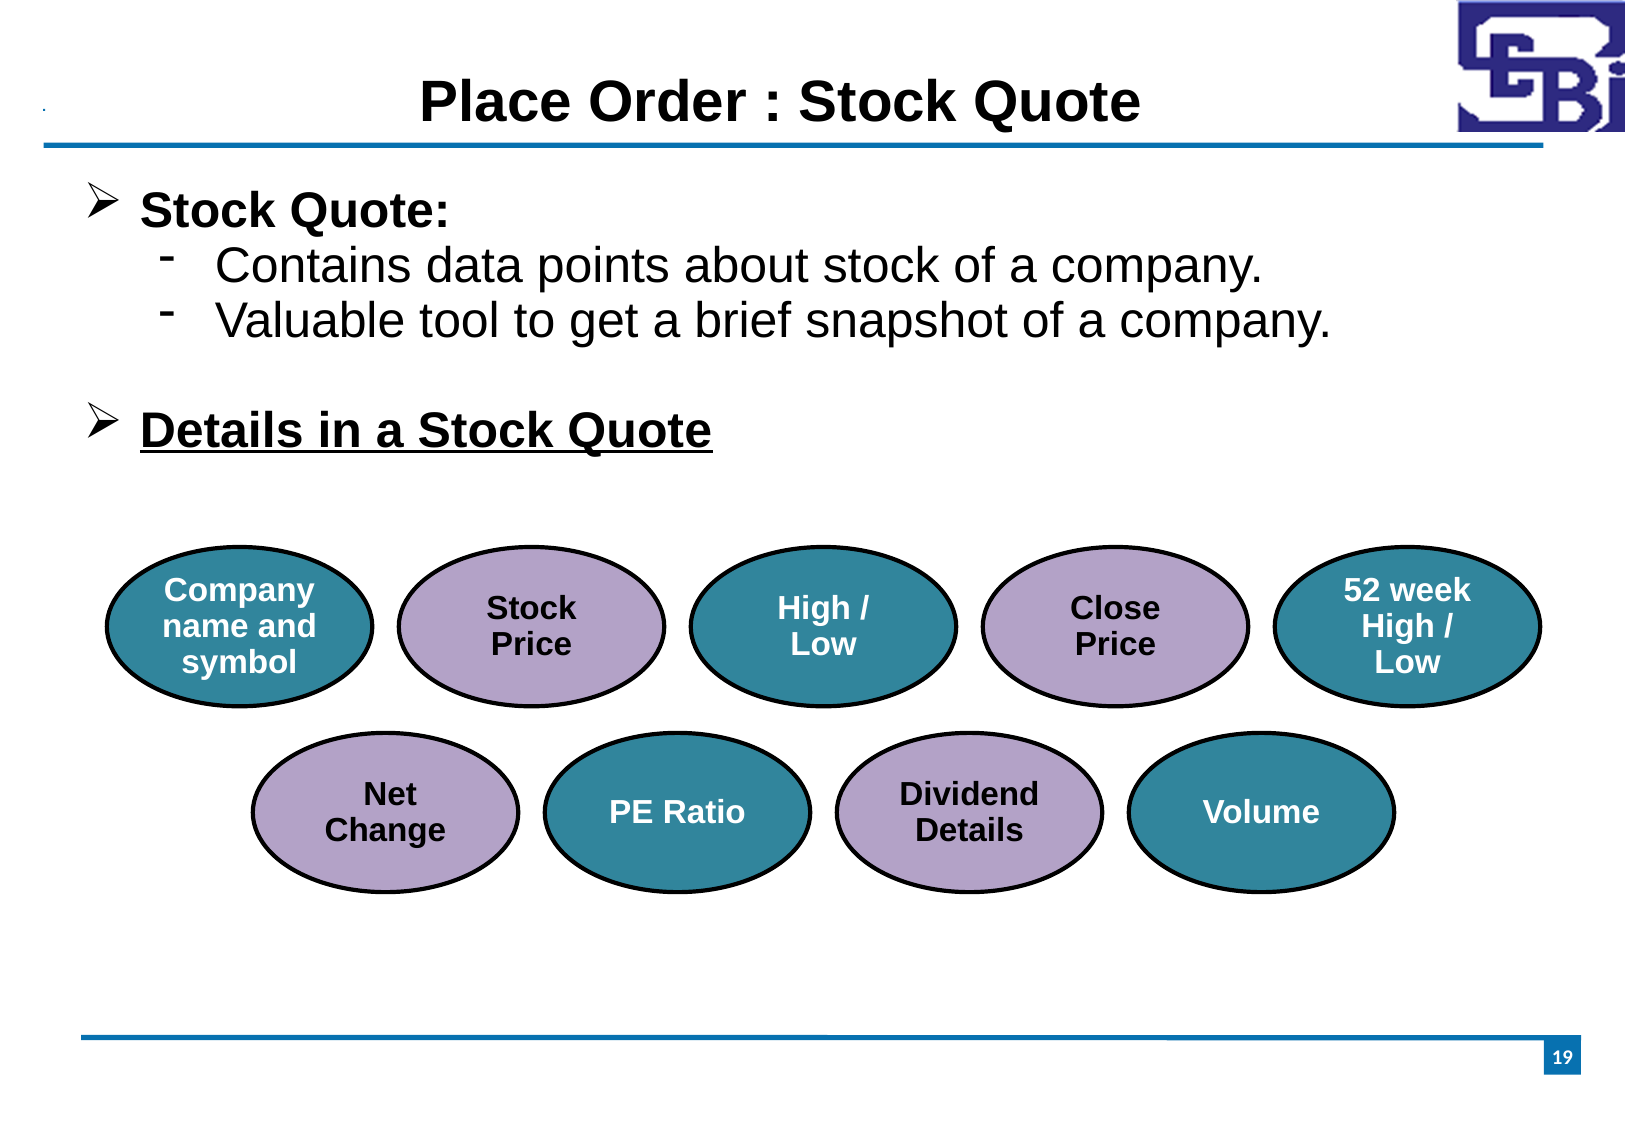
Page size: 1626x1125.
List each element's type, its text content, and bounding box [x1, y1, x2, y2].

text_box Stock Quote: Contains data points about stock of a company. Valuable tool to get a brief snapshot of a company. Details in a Stock Quote [69, 182, 1456, 979]
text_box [106, 460, 1541, 979]
text_box 19 [1543, 1037, 1581, 1075]
picture [1455, 0, 1625, 133]
text_box Place Order : Stock Quote [106, 0, 1456, 141]
